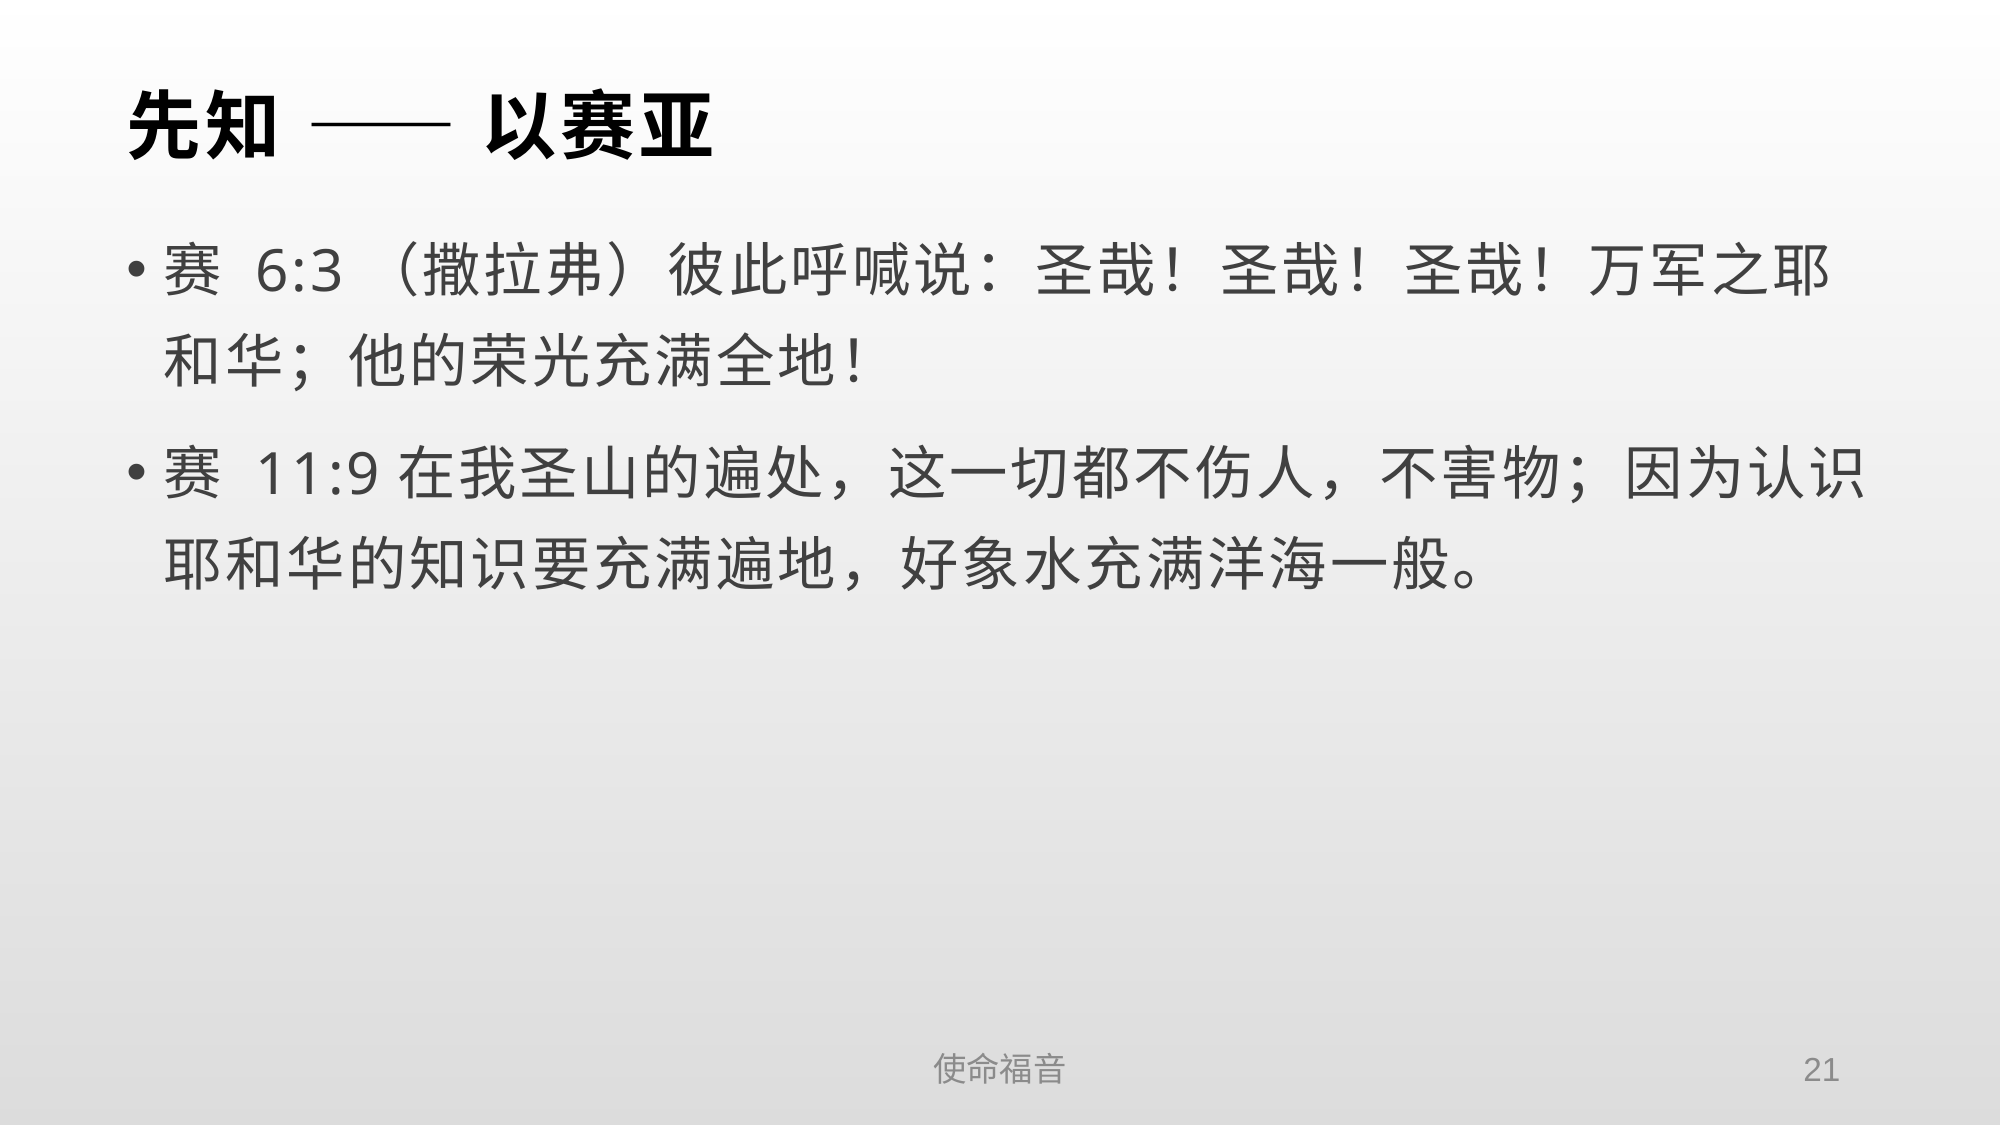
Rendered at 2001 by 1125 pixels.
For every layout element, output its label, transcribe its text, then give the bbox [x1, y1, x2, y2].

slide_number 21 [1412, 1041, 1856, 1094]
title 先知 —— 以赛亚 [109, 70, 1891, 178]
list 赛 6:3（撒拉弗）彼此呼喊说：圣哉！圣哉！圣哉！万军之耶和华；他的荣光充满全地！ 赛 11:9在我圣山的遍处，这一切都不伤人，不害物；因为认识耶和华的知识要充满遍地，好象水充满洋海一般。 [109, 212, 1891, 1040]
footer 使命福音 [675, 1041, 1325, 1094]
